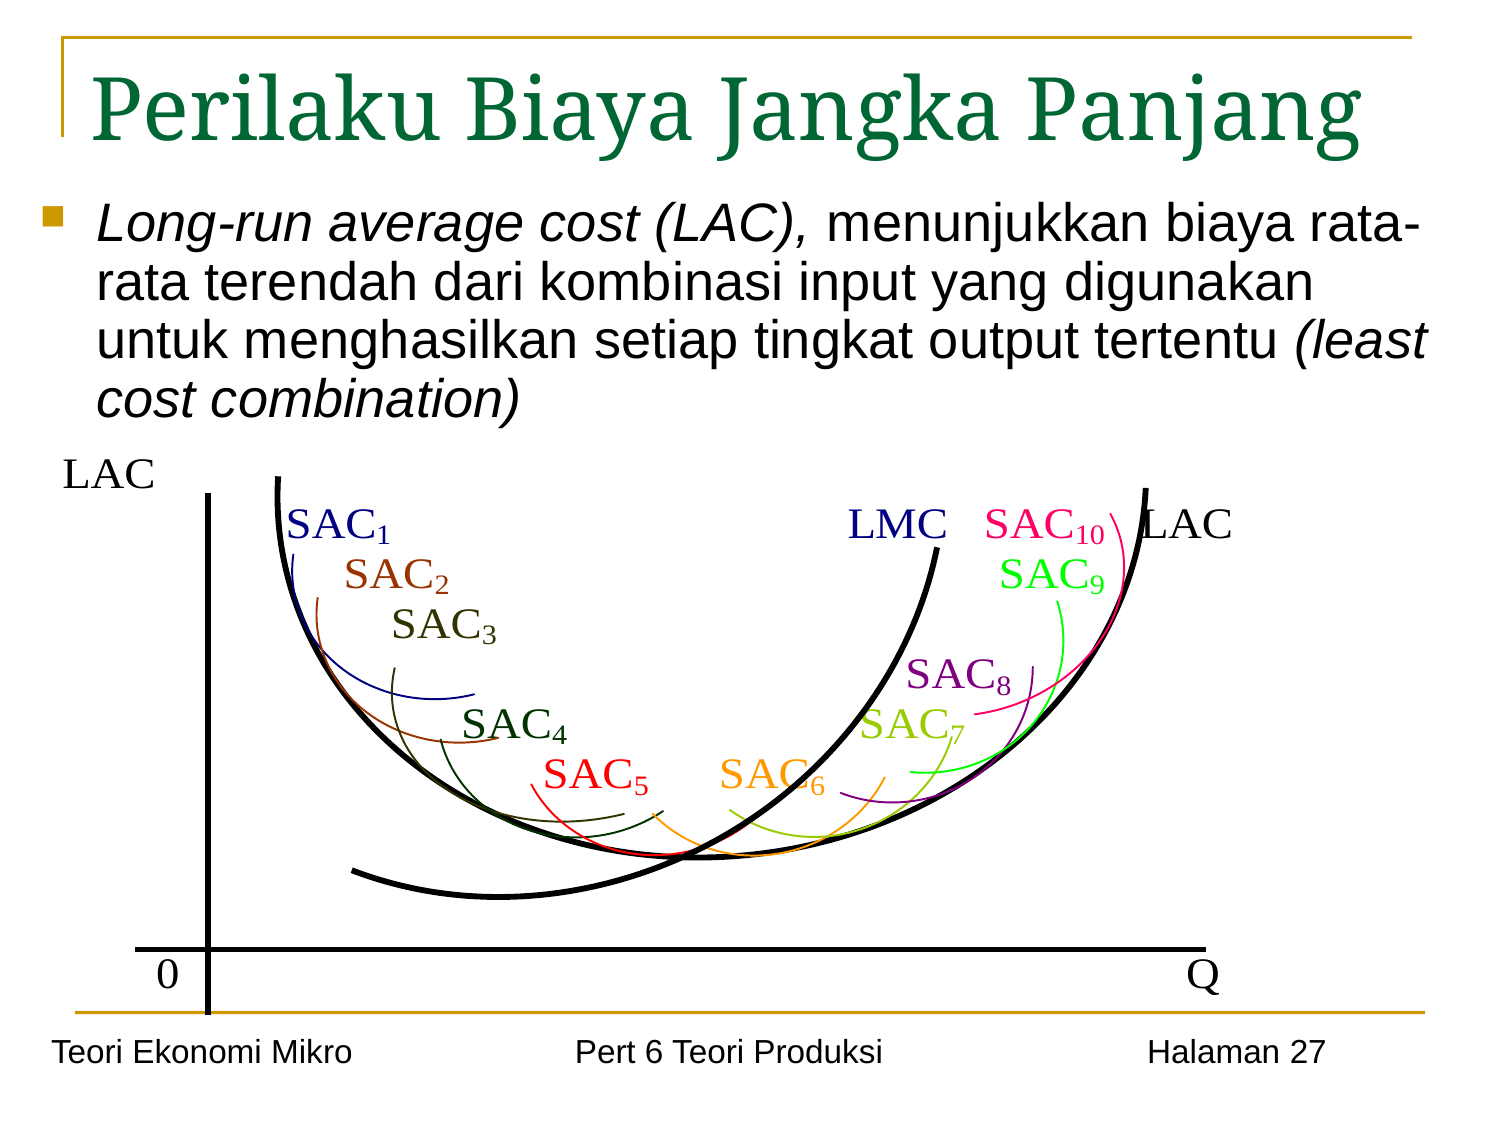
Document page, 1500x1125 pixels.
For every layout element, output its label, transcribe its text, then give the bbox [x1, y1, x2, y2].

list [62, 399, 1426, 1051]
title Perilaku Biaya Jangka Panjang [74, 45, 1426, 187]
list Long-run average cost (LAC), menunjukkan biaya rata-rata terendah dari kombinasi input yang digunakan untuk menghasilkan setiap tingkat output tertentu (least cost combination) [24, 187, 1451, 463]
